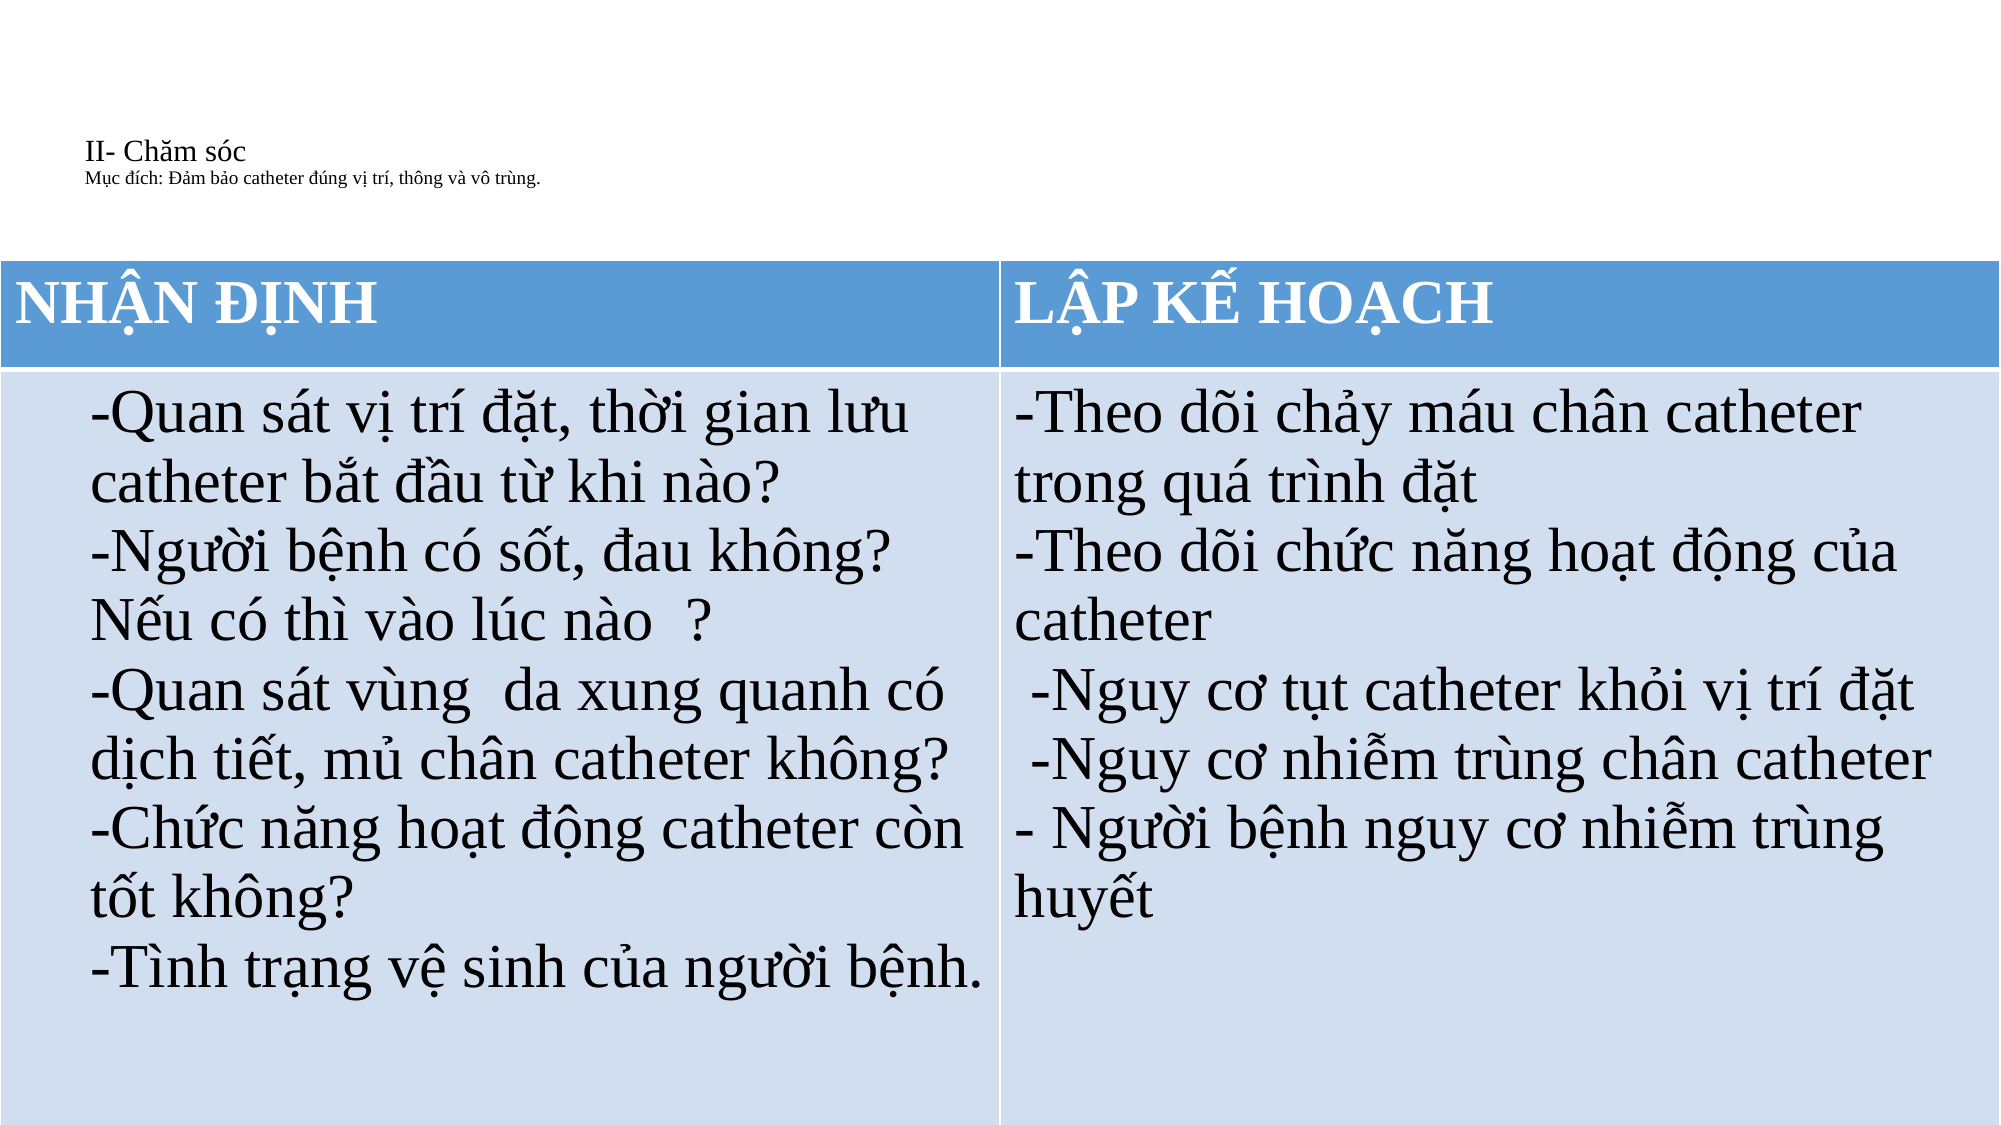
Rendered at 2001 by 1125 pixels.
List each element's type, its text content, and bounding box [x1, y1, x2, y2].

table_cell -Theo dõi chảy máu chân catheter trong quá trình đặt -Theo dõi chức năng hoạt động của catheter -Nguy cơ tụt catheter khỏi vị trí đặt -Nguy cơ nhiễm trùng chân catheter - Người bệnh nguy cơ nhiễm trùng huyết [1001, 372, 1999, 1125]
table_header NHẬN ĐỊNH [1, 261, 999, 367]
title II- Chăm sóc Mục đích: Đảm bảo catheter đúng vị trí, thông và vô trùng. [69, 126, 1795, 231]
table_header LẬP KẾ HOẠCH [1001, 261, 1999, 367]
table_cell -Quan sát vị trí đặt, thời gian lưu catheter bắt đầu từ khi nào? -Người bệnh có sốt, đau không? Nếu có thì vào lúc nào ? -Quan sát vùng da xung quanh có dịch tiết, mủ chân catheter không? -Chức năng hoạt động catheter còn tốt không? -Tình trạng vệ sinh của người bệnh. [1, 372, 999, 1125]
